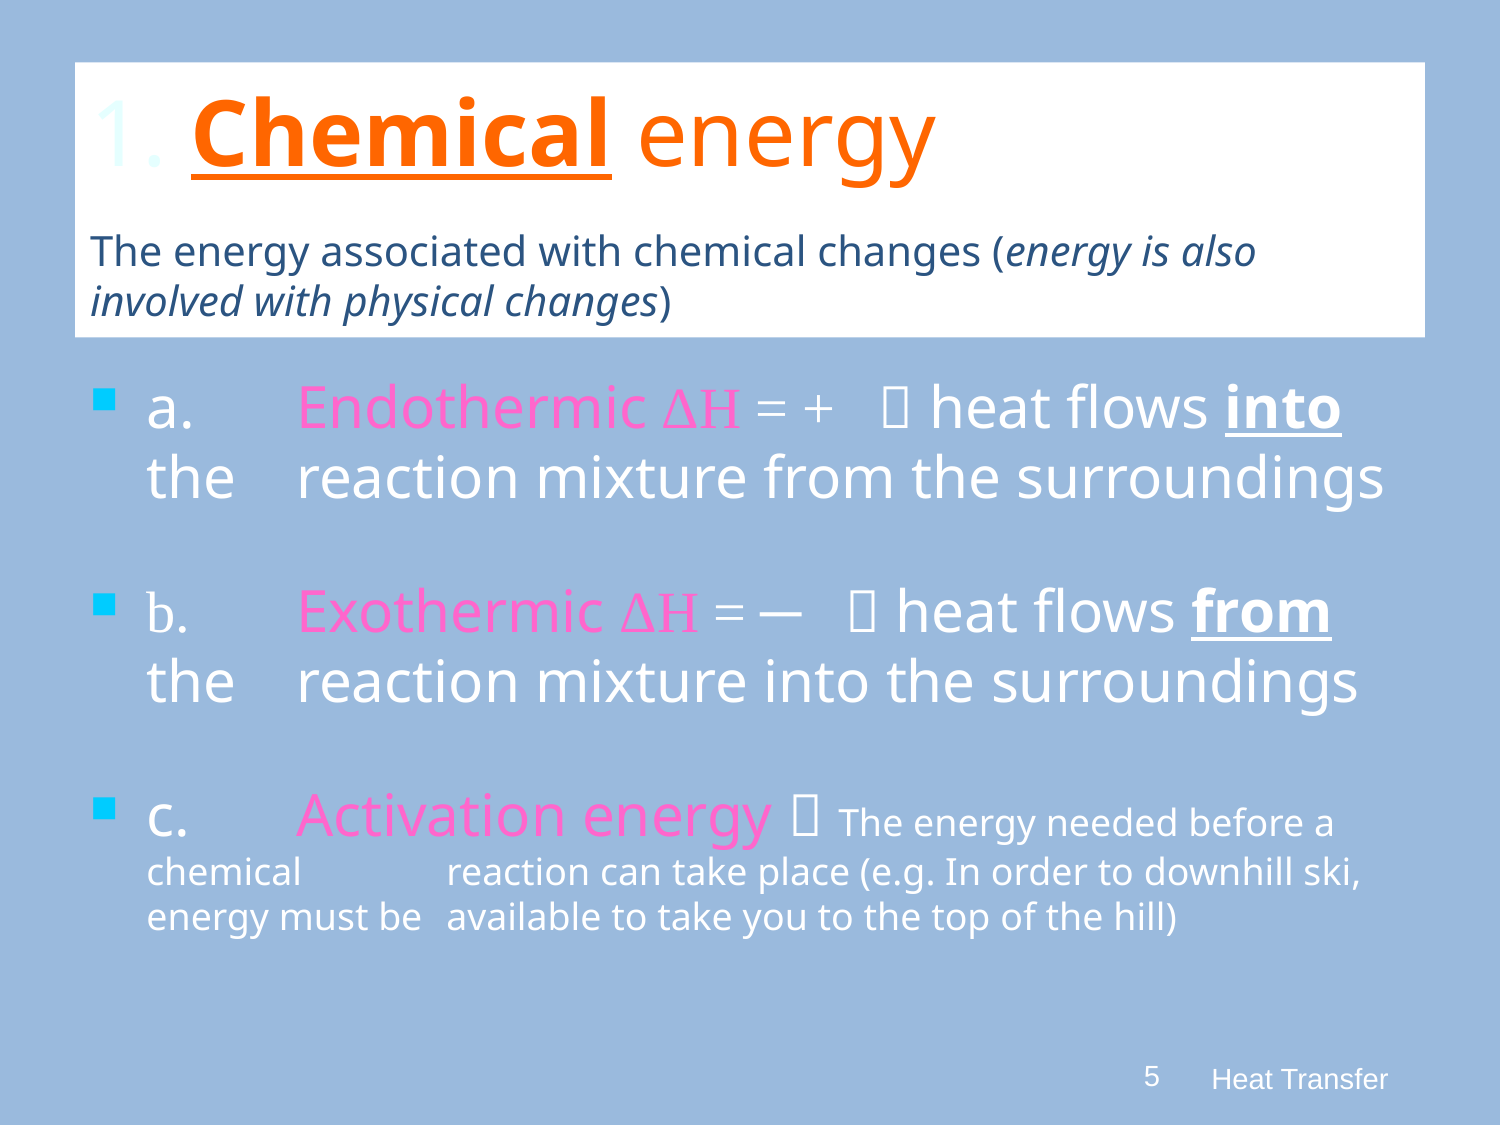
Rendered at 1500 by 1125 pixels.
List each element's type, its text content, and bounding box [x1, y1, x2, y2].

footer Heat Transfer [1174, 1024, 1426, 1104]
title 1. Chemical energy The energy associated with chemical changes (energy is also involved with physical changes) [74, 62, 1426, 338]
slide_number 5 [899, 1021, 1176, 1101]
list a. Endothermic ΔH = +  heat flows into the reaction mixture from the surroundings b. Exothermic ΔH = ─  heat flows from the reaction mixture into the surroundings c. Activation energy  The energy needed before a chemical reaction can take place (e.g. In order to downhill ski, energy must be available to take you to the top of the hill) [74, 362, 1438, 1001]
